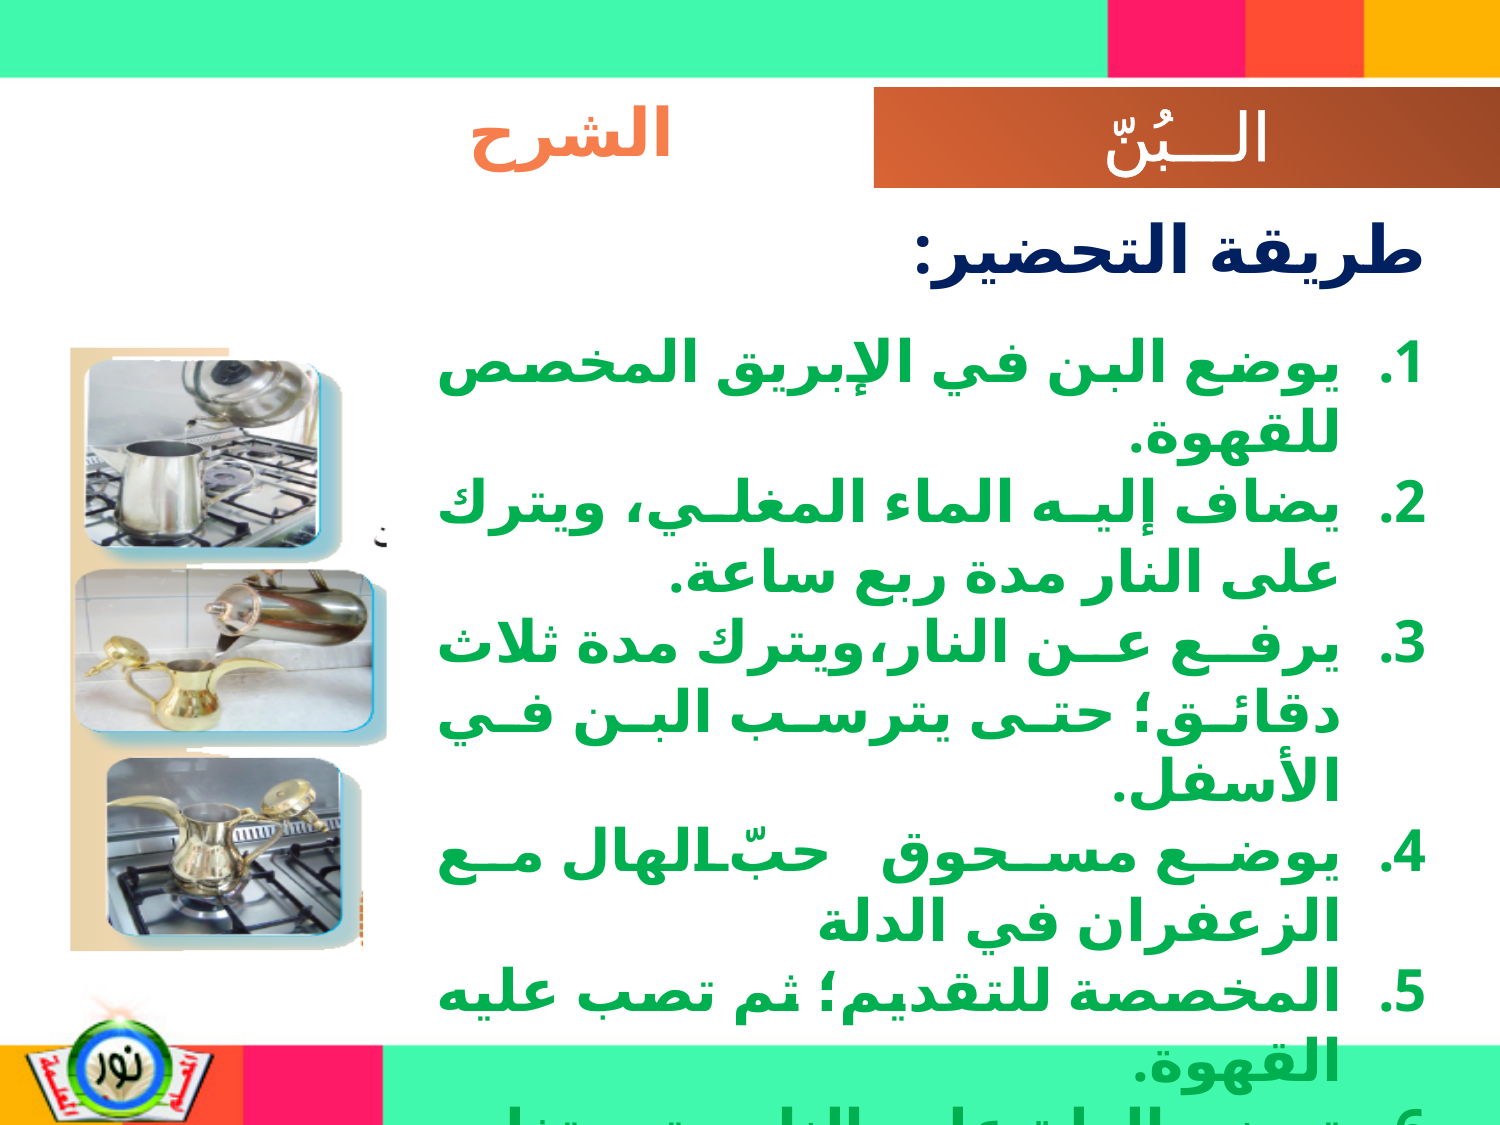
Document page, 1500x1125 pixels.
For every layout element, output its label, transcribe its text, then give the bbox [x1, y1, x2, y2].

text_box يوضع البن في الإبريق المخصص للقهوة. يضاف إليه الماء المغلي، ويترك على النار مدة ربع ساعة. يرفع عن النار،ويترك مدة ثلاث دقائق؛ حتى يترسب البن في الأسفل. يوضع مسحوق حبّ الهال مع الزعفران في الدلة المخصصة للتقديم؛ ثم تصب عليه القهوة. توضع الدلة على النار حتى تغلي غلية واحدة فقط، ثم تقدم مع التمر . [421, 316, 1442, 1125]
text_box الشرح [276, 81, 868, 177]
picture [0, 0, 1500, 1125]
text_box طريقة التحضير: [421, 199, 1442, 294]
